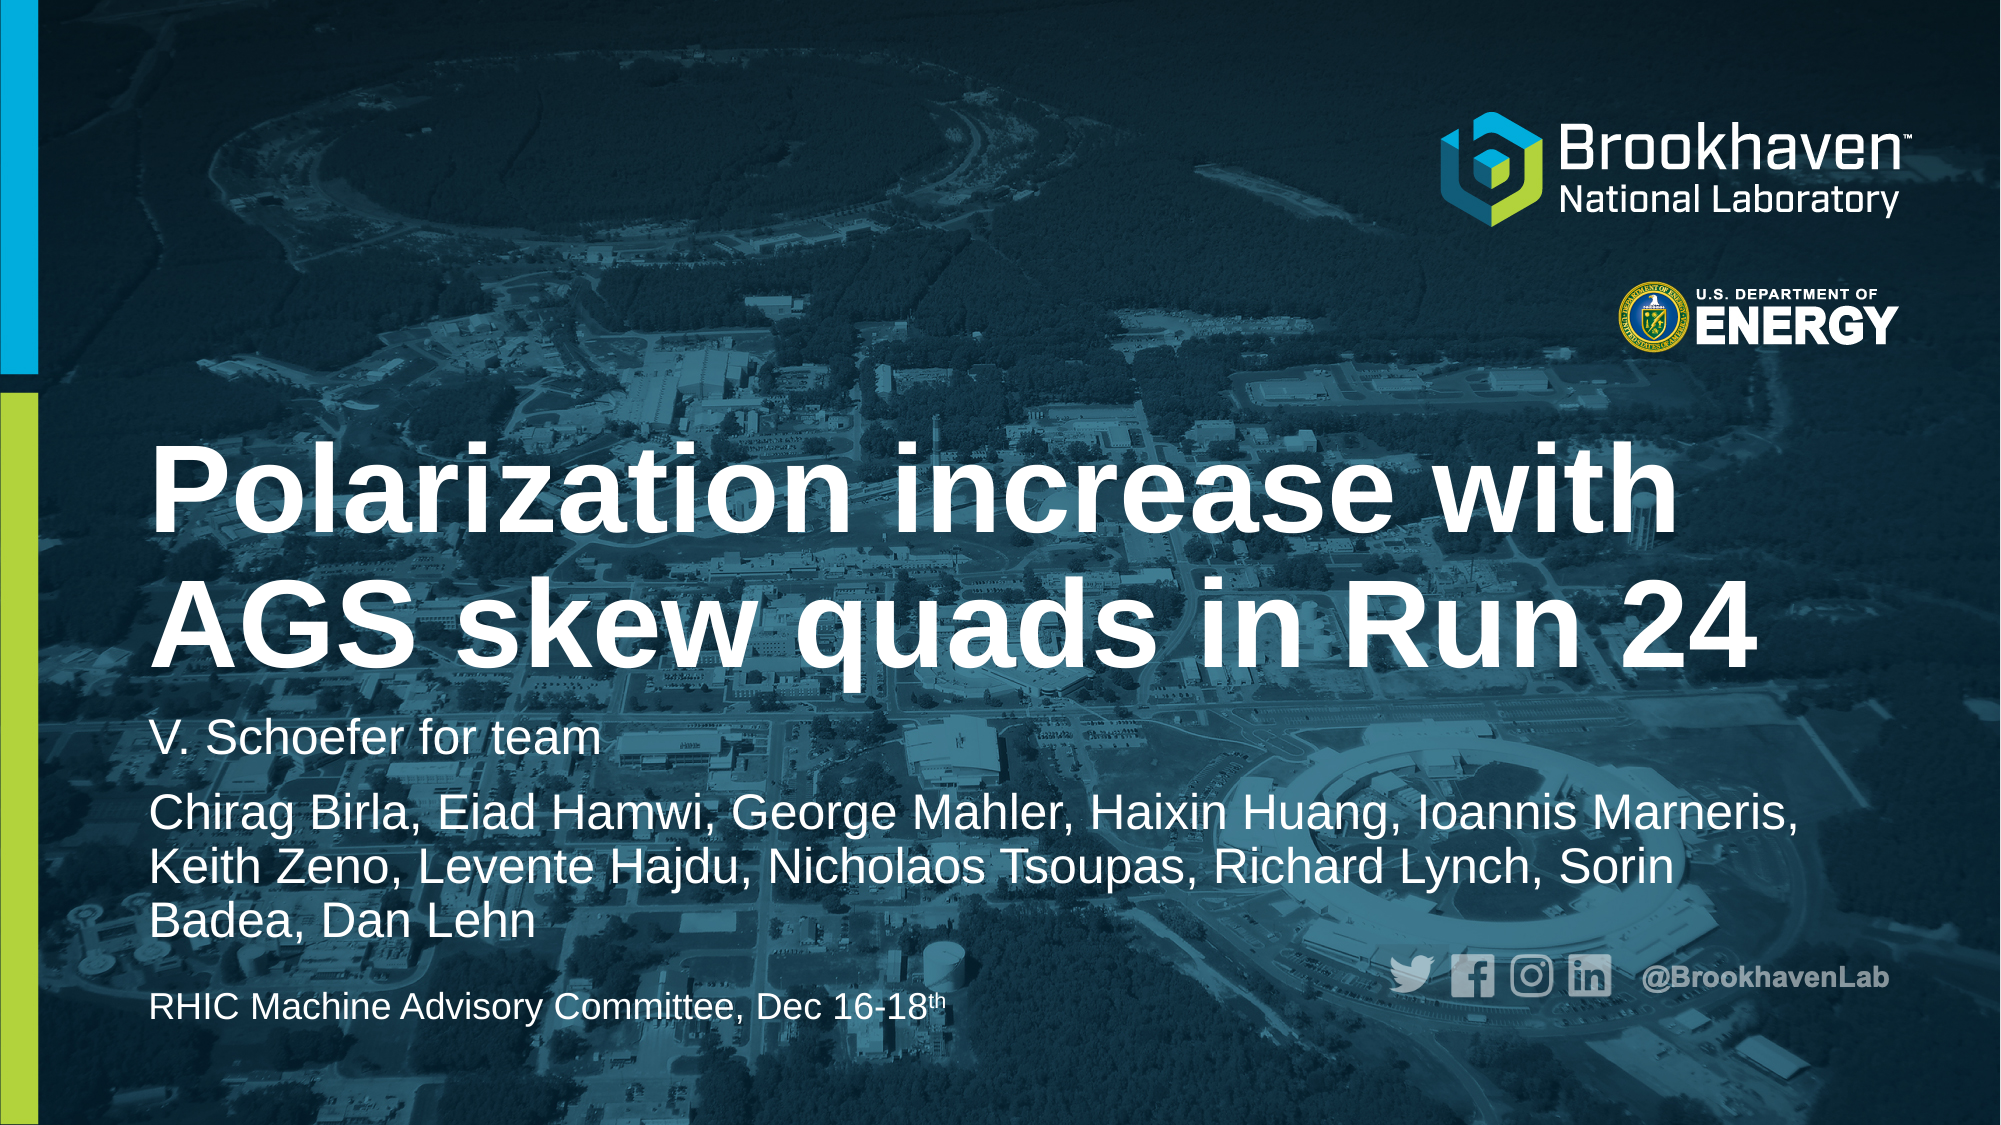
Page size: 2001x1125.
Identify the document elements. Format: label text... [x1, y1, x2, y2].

title Polarization increase with AGS skew quads in Run 24 [133, 416, 1829, 703]
subtitle RHIC Machine Advisory Committee, Dec 16-18th [133, 980, 1829, 1103]
list V. Schoefer for team Chirag Birla, Eiad Hamwi, George Mahler, Haixin Huang, Ioannis Marneris, Keith Zeno, Levente Hajdu, Nicholaos Tsoupas, Richard Lynch, Sorin Badea, Dan Lehn [133, 703, 1829, 911]
picture [0, 0, 2001, 1125]
